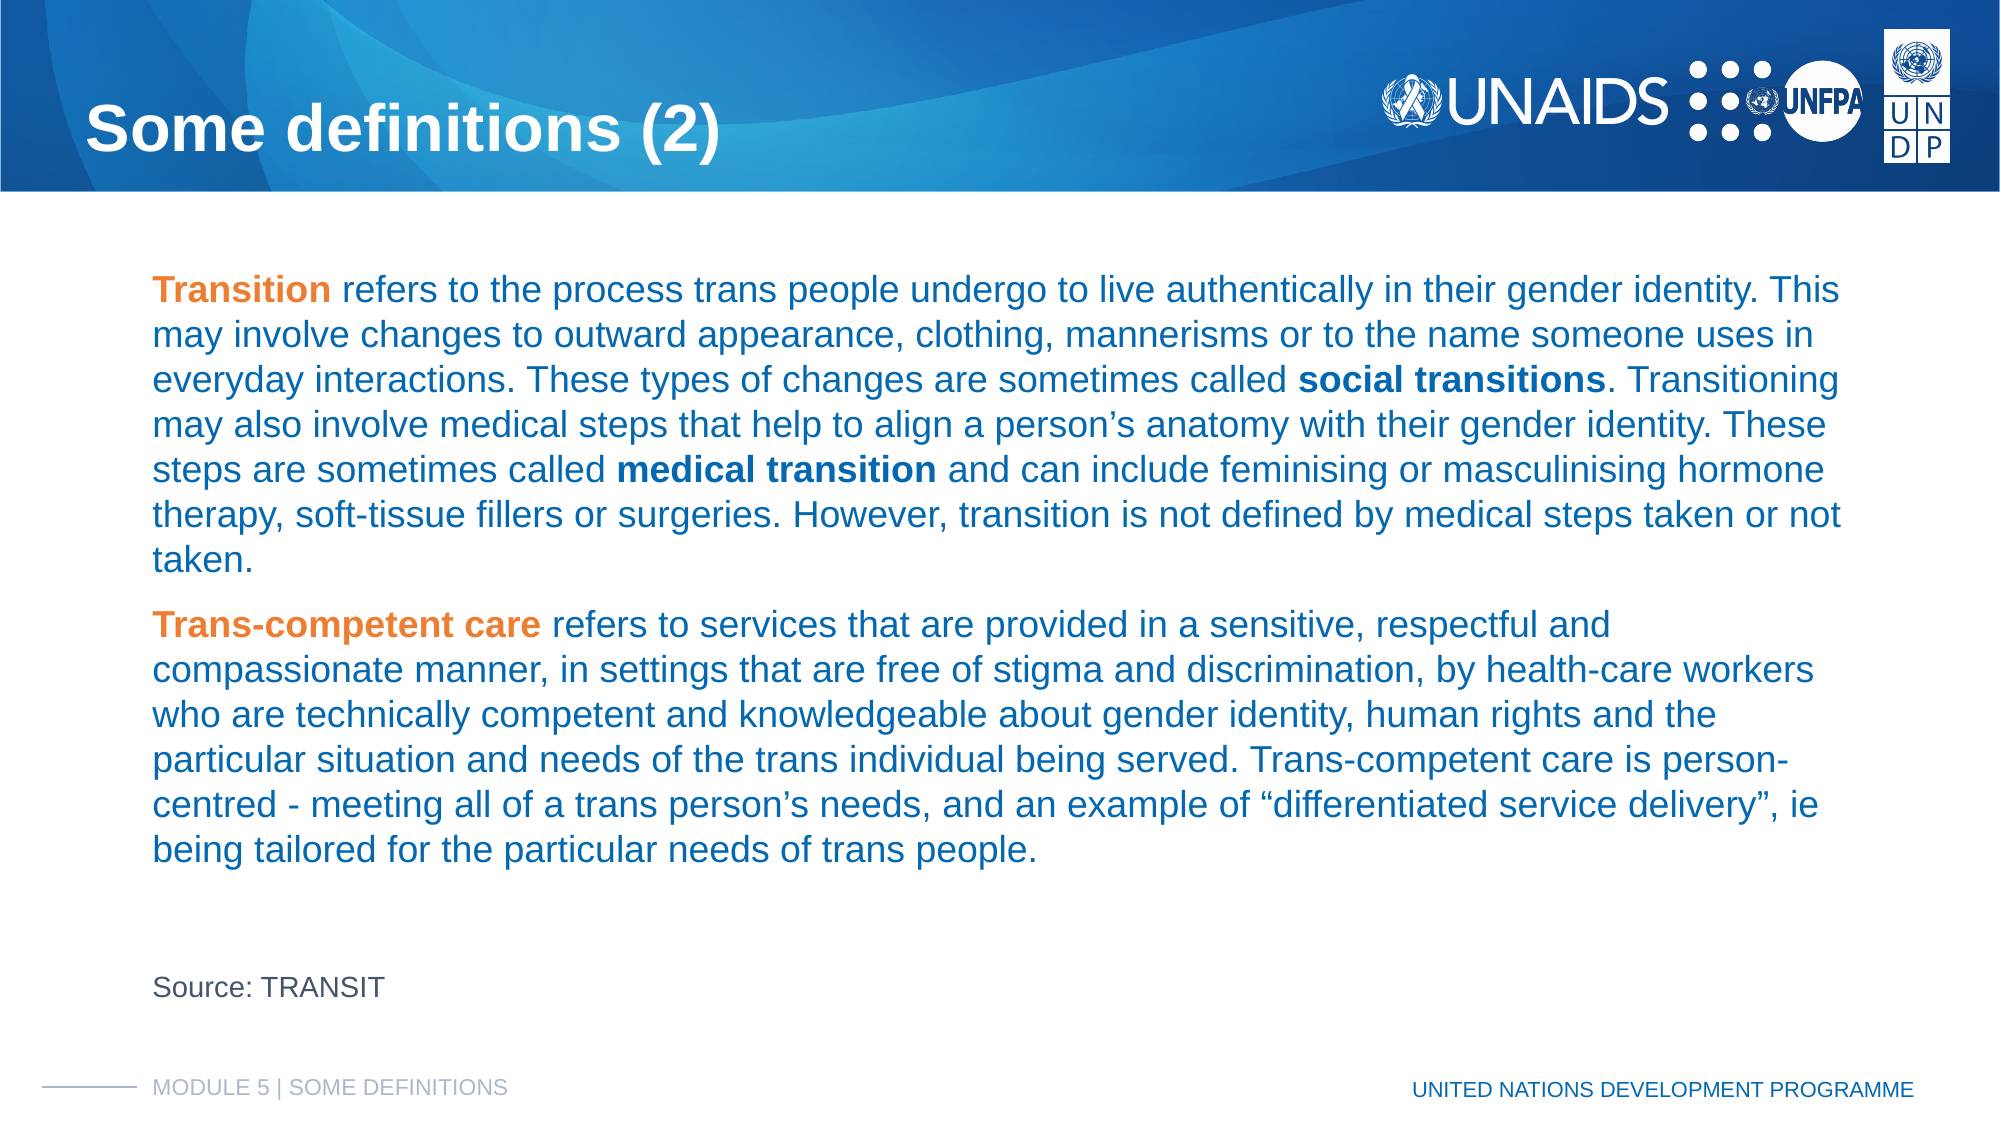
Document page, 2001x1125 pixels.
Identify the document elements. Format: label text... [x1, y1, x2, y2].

picture [0, 0, 2000, 192]
text_box Source: TRANSIT [137, 953, 432, 1019]
list Transition refers to the process trans people undergo to live authentically in their gender identity. This may involve changes to outward appearance, clothing, mannerisms or to the name someone uses in everyday interactions. These types of changes are sometimes called social transitions. Transitioning may also involve medical steps that help to align a person’s anatomy with their gender identity. These steps are sometimes called medical transition and can include feminising or masculinising hormone therapy, soft-tissue fillers or surgeries. However, transition is not defined by medical steps taken or not taken. Trans-competent care refers to services that are provided in a sensitive, respectful and compassionate manner, in settings that are free of stigma and discrimination, by health-care workers who are technically competent and knowledgeable about gender identity, human rights and the particular situation and needs of the trans individual being served. Trans-competent care is person-centred - meeting all of a trans person’s needs, and an example of “differentiated service delivery”, ie being tailored for the particular needs of trans people. [137, 257, 1863, 971]
title Some definitions (2) [70, 40, 1796, 174]
text_box MODULE 5 | SOME DEFINITIONS [137, 1065, 767, 1108]
